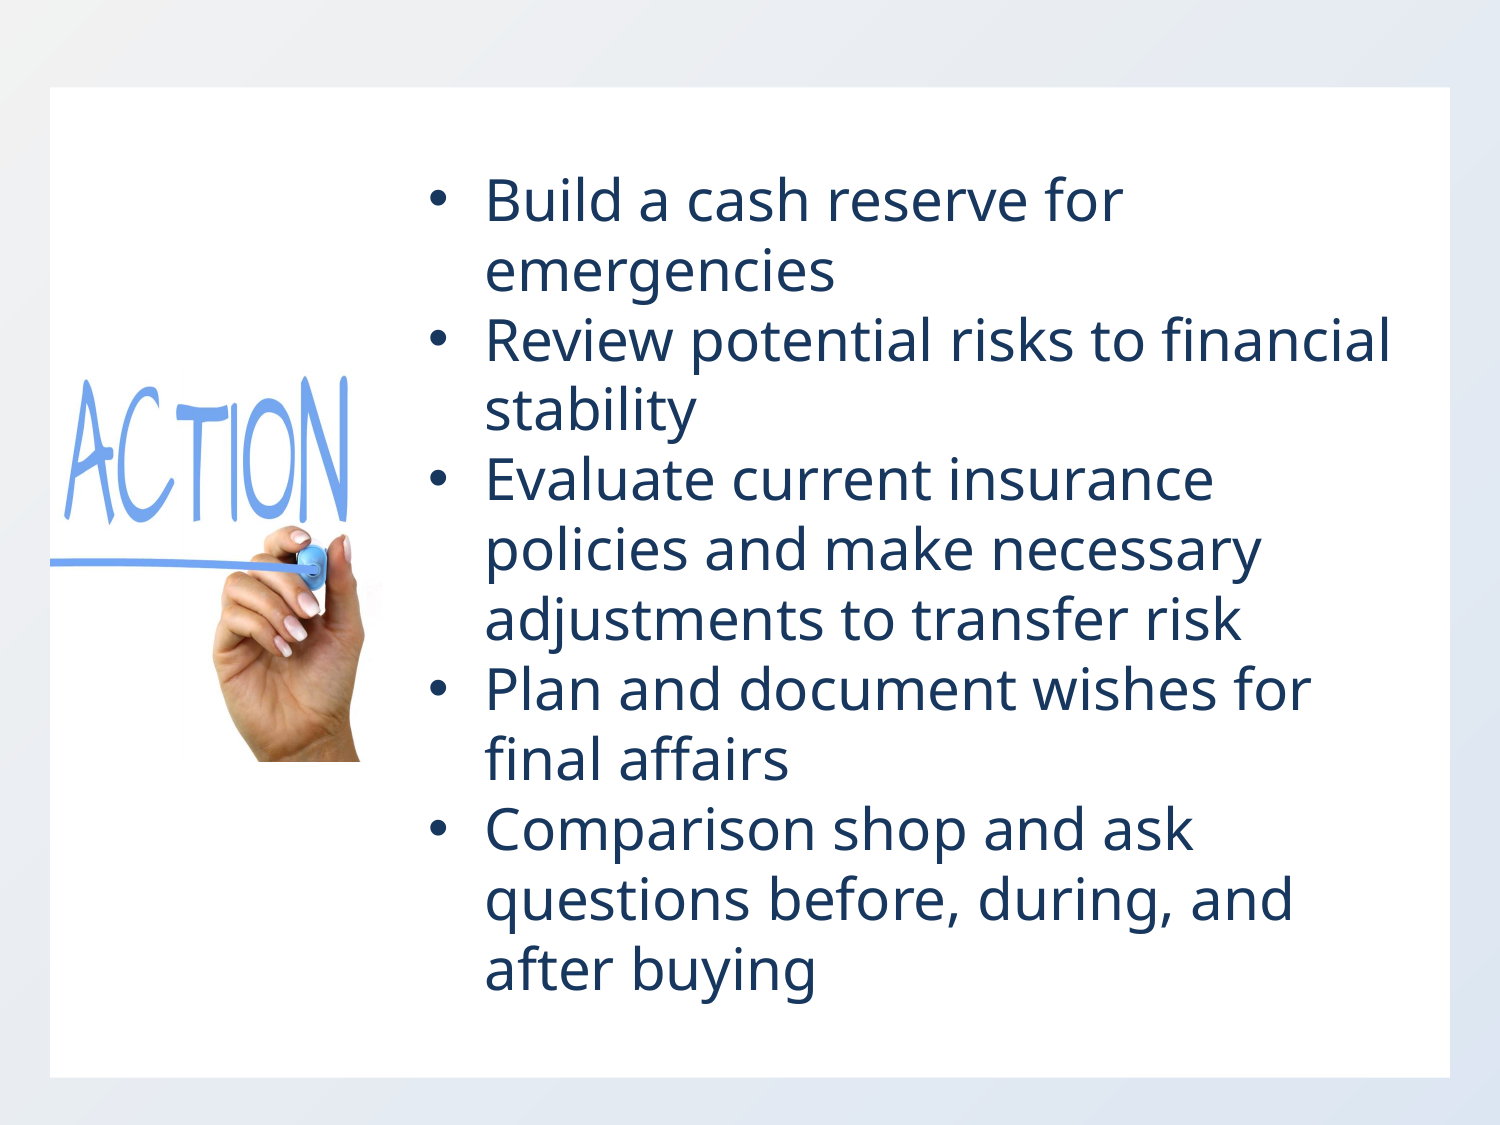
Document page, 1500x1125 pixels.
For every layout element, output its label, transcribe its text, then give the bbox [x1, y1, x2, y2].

text_box [48, 85, 1452, 1080]
text_box Build a cash reserve for emergencies Review potential risks to financial stability Evaluate current insurance policies and make necessary adjustments to transfer risk Plan and document wishes for final affairs Comparison shop and ask questions before, during, and after buying [413, 168, 1450, 997]
picture [49, 363, 383, 762]
